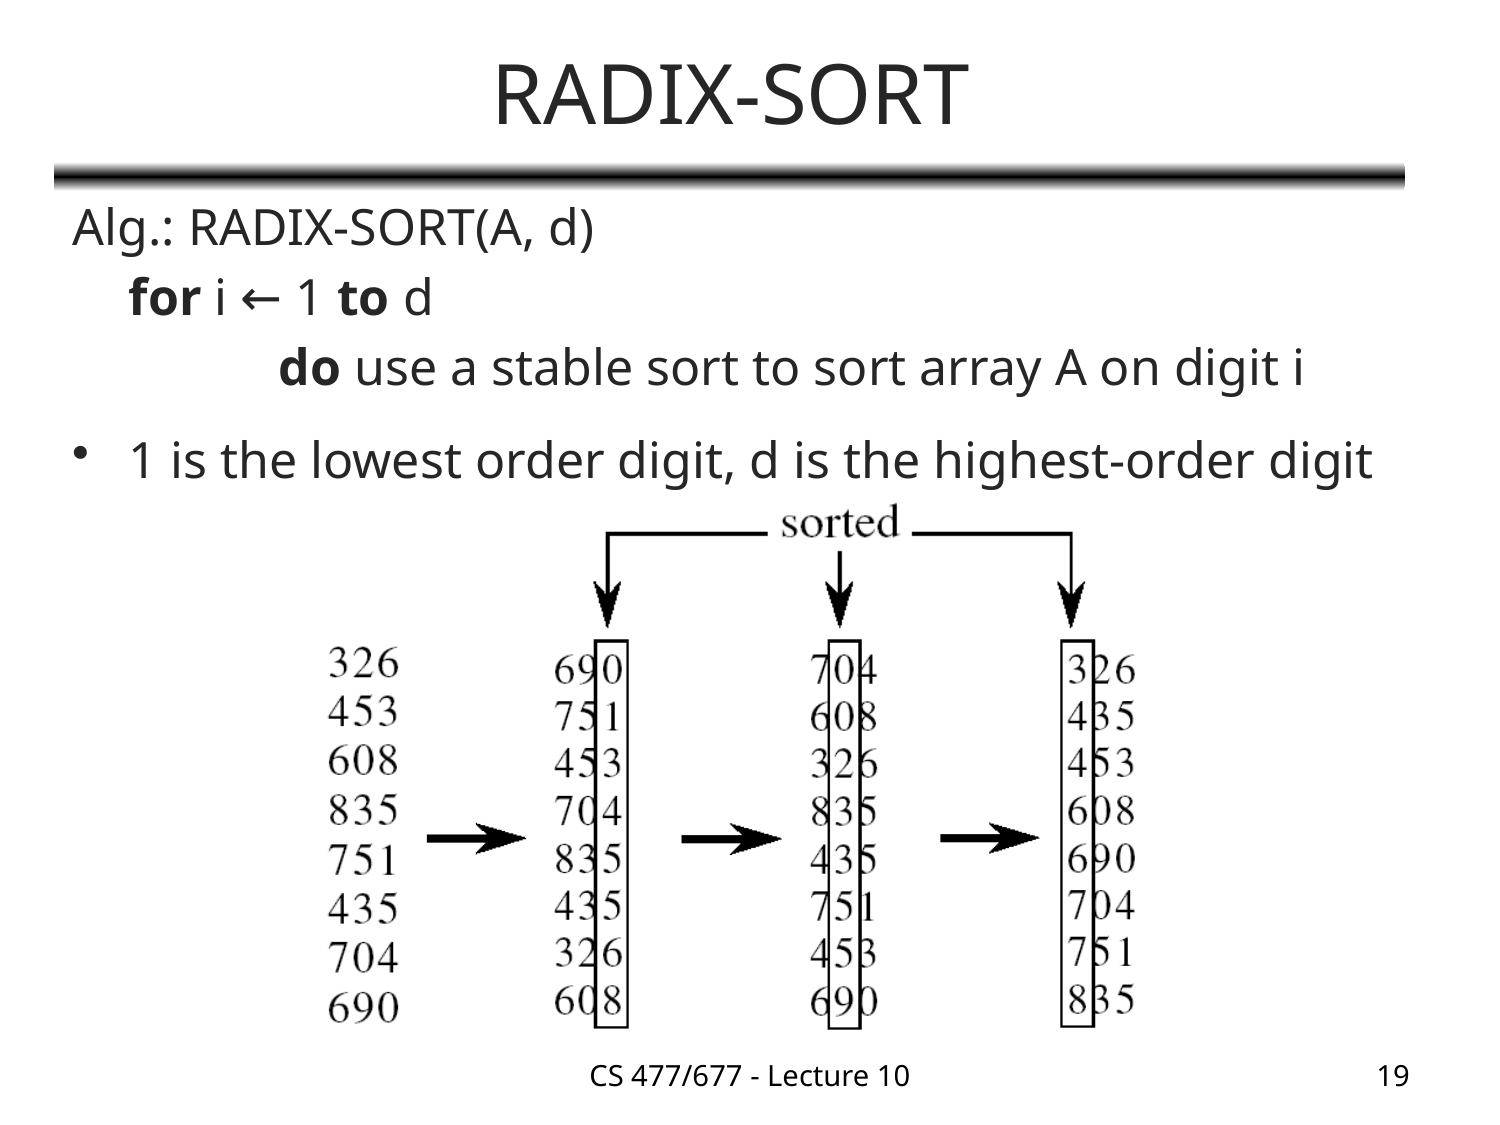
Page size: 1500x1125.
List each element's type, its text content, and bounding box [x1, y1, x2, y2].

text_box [551, 499, 1103, 632]
list Alg.: RADIX-SORT(A, d) for i ← 1 to d do use a stable sort to sort array A on digit i 1 is the lowest order digit, d is the highest-order digit [57, 188, 1413, 565]
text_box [671, 639, 889, 1038]
title RADIX-SORT [55, 16, 1407, 166]
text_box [922, 636, 1151, 1036]
footer CS 477/677 - Lecture 10 [512, 1049, 988, 1103]
slide_number 19 [1074, 1049, 1426, 1103]
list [302, 631, 413, 1037]
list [412, 636, 638, 1038]
